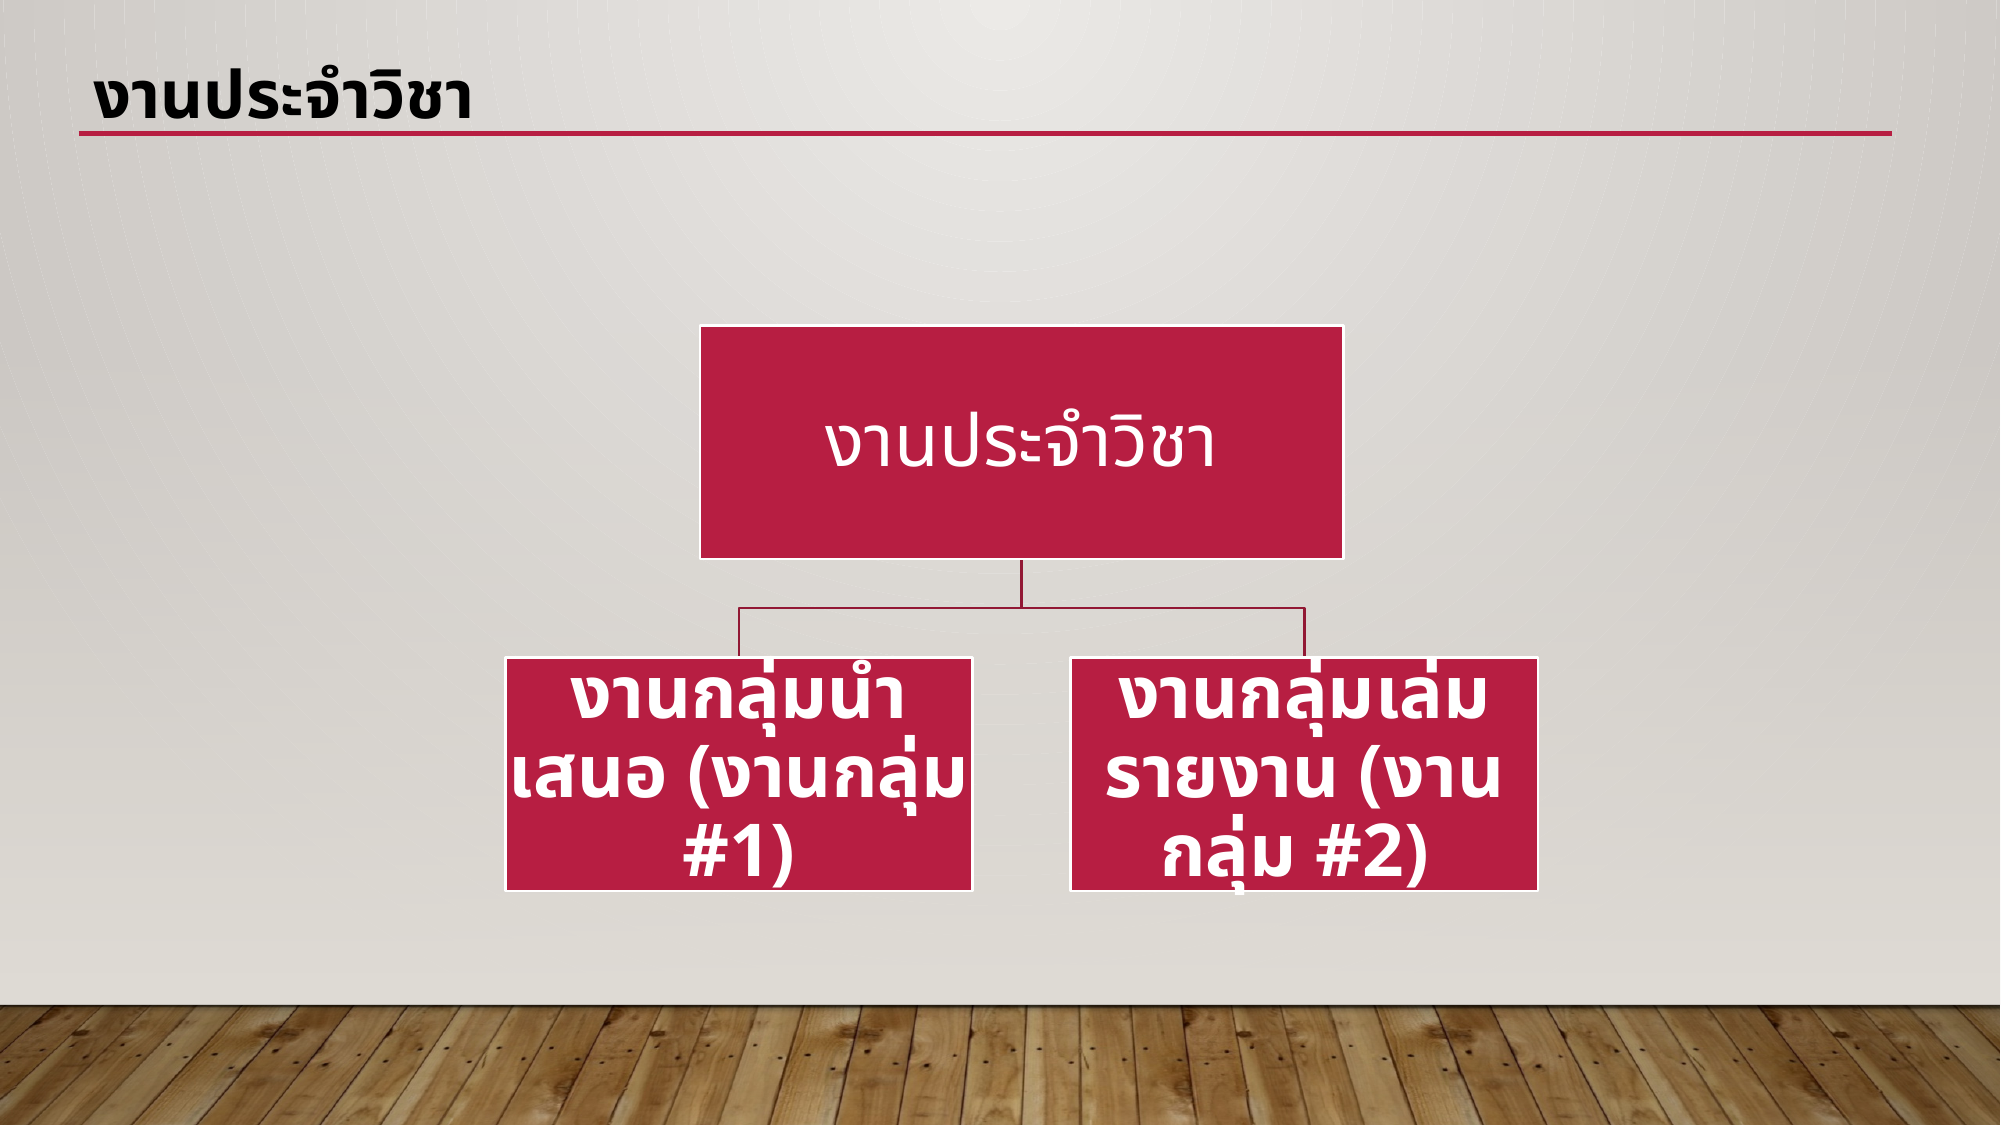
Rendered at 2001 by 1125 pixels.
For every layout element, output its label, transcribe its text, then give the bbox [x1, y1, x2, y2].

title งานประจำวิชา [78, 54, 1921, 227]
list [233, 325, 1810, 892]
picture [0, 1005, 2000, 1125]
